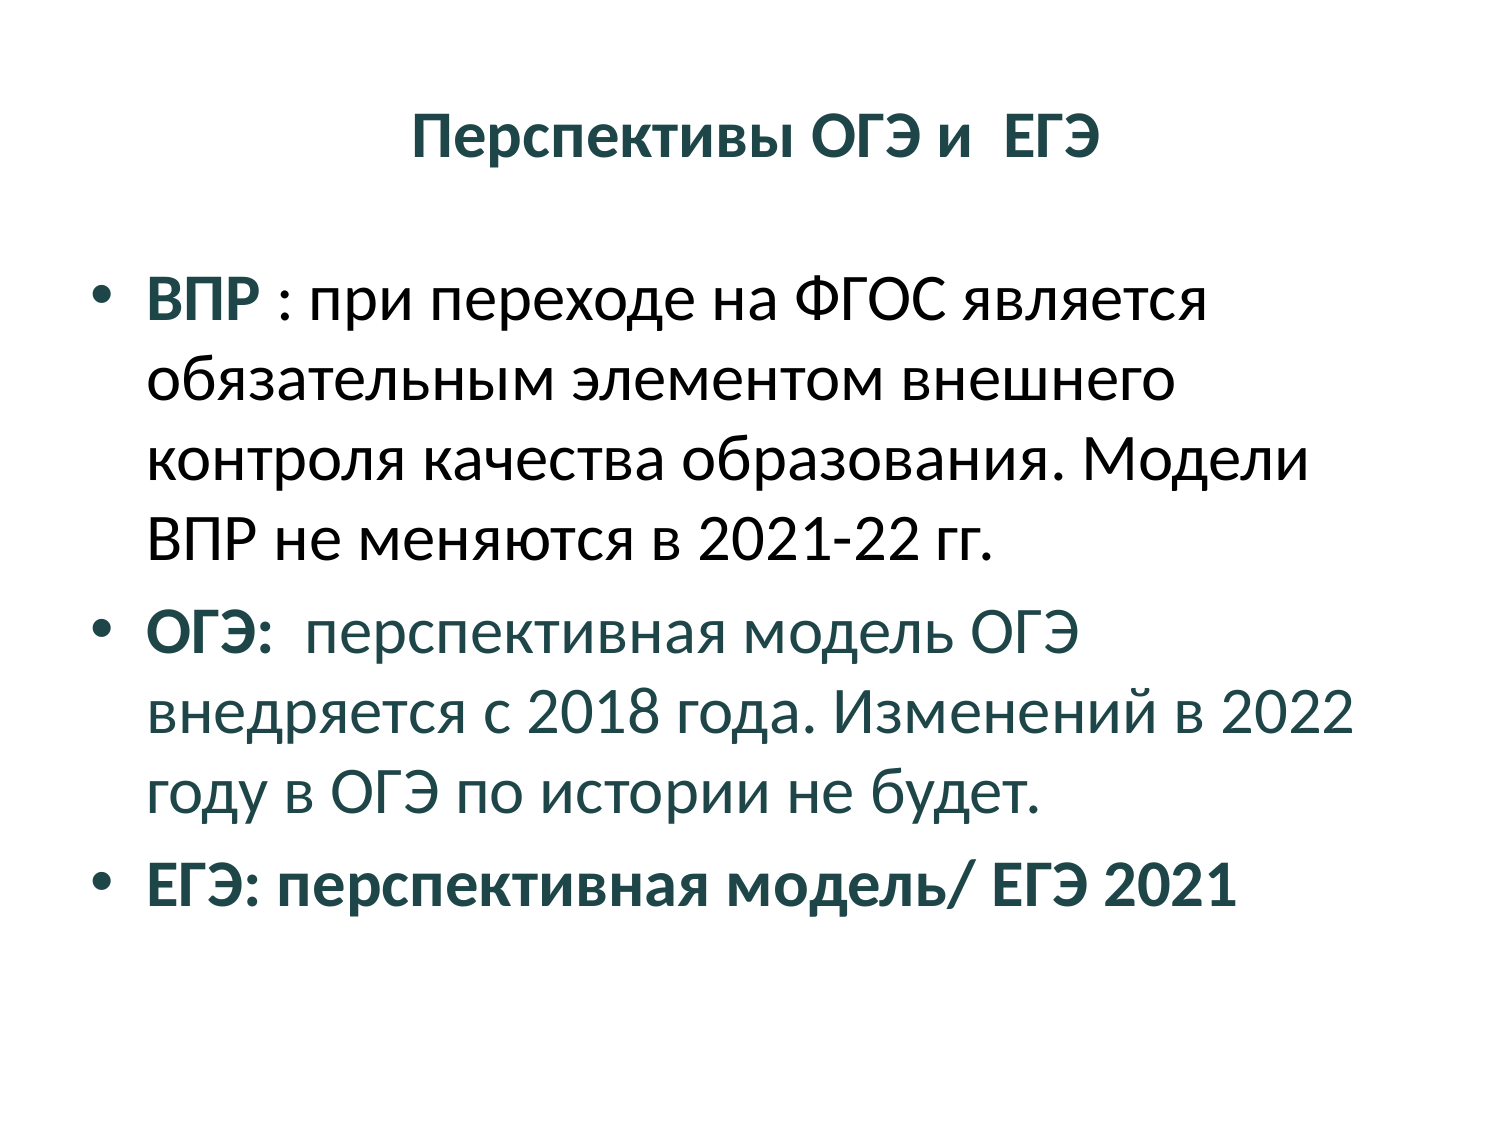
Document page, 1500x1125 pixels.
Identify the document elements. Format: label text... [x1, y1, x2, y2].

text_box Перспективы ОГЭ и ЕГЭ [70, 70, 1443, 191]
list ВПР : при переходе на ФГОС является обязательным элементом внешнего контроля качества образования. Модели ВПР не меняются в 2021-22 гг. ОГЭ: перспективная модель ОГЭ внедряется с 2018 года. Изменений в 2022 году в ОГЭ по истории не будет. ЕГЭ: перспективная модель/ ЕГЭ 2021 [75, 246, 1425, 1005]
